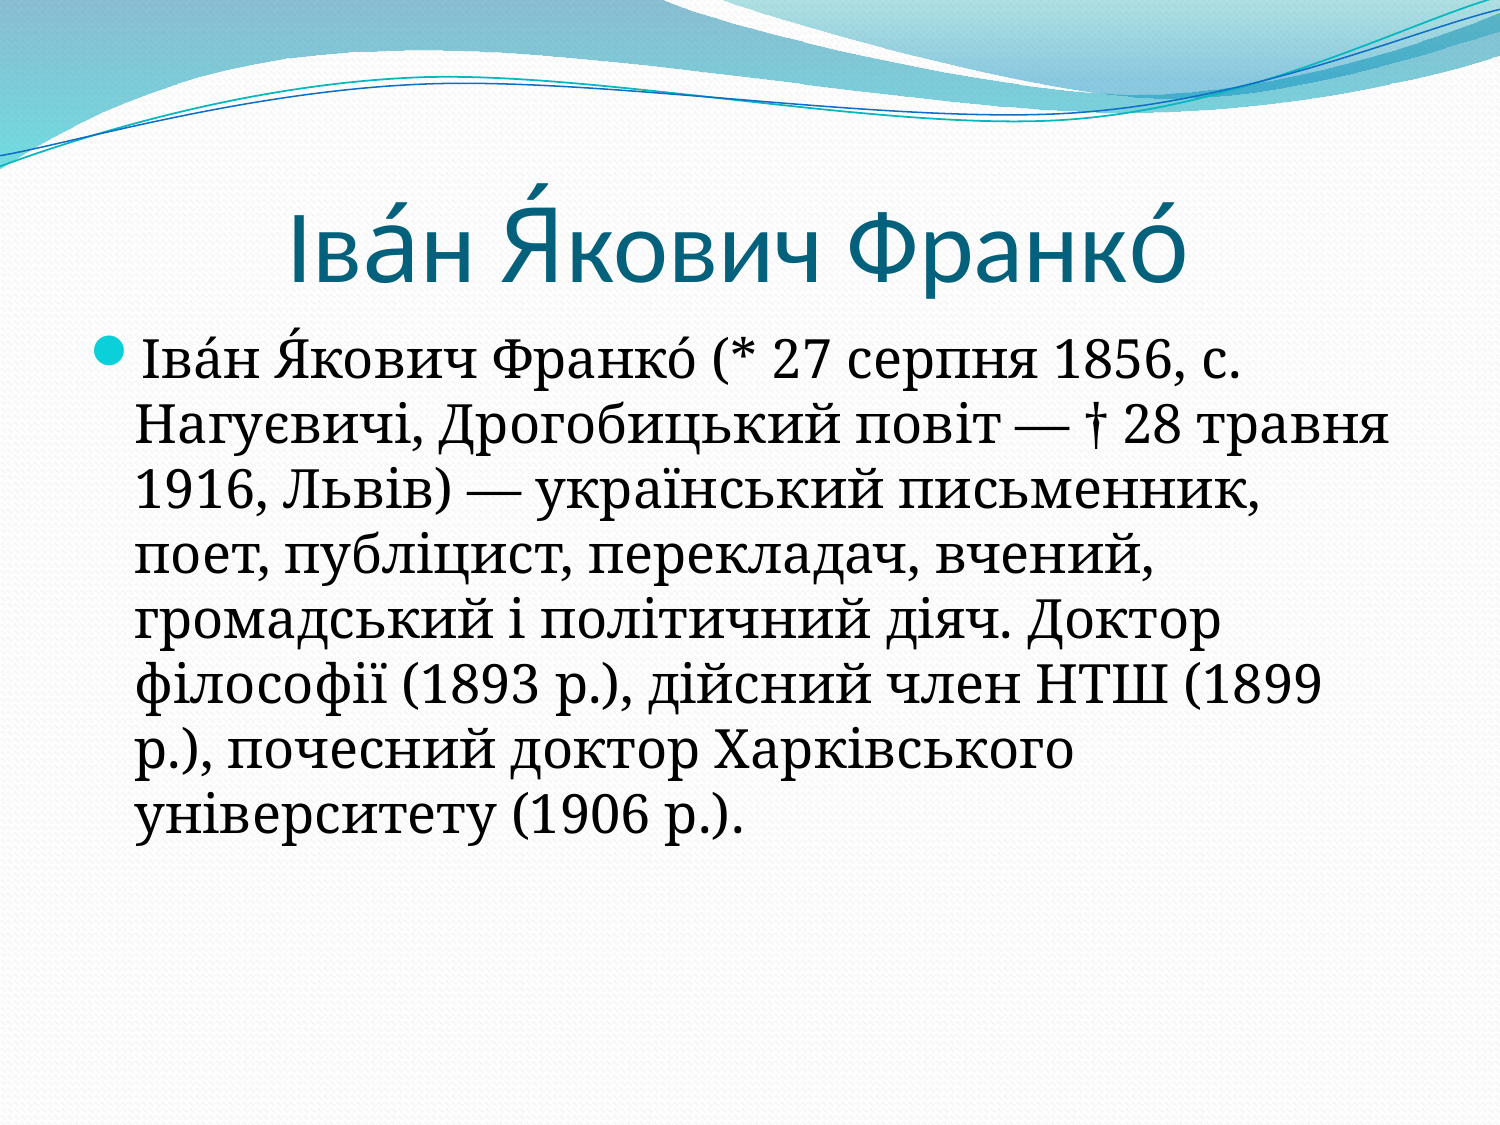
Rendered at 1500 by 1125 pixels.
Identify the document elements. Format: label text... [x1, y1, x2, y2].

list Іва́н Я́кович Франко́ (* 27 серпня 1856, с. Нагуєвичі, Дрогобицький повіт — † 28 травня 1916, Львів) — український письменник, поет, публіцист, перекладач, вчений, громадський і політичний діяч. Доктор філософії (1893 р.), дійсний член НТШ (1899 р.), почесний доктор Харківського університету (1906 р.). [75, 317, 1425, 1038]
title Іва́н Я́кович Франко́ [75, 115, 1425, 303]
